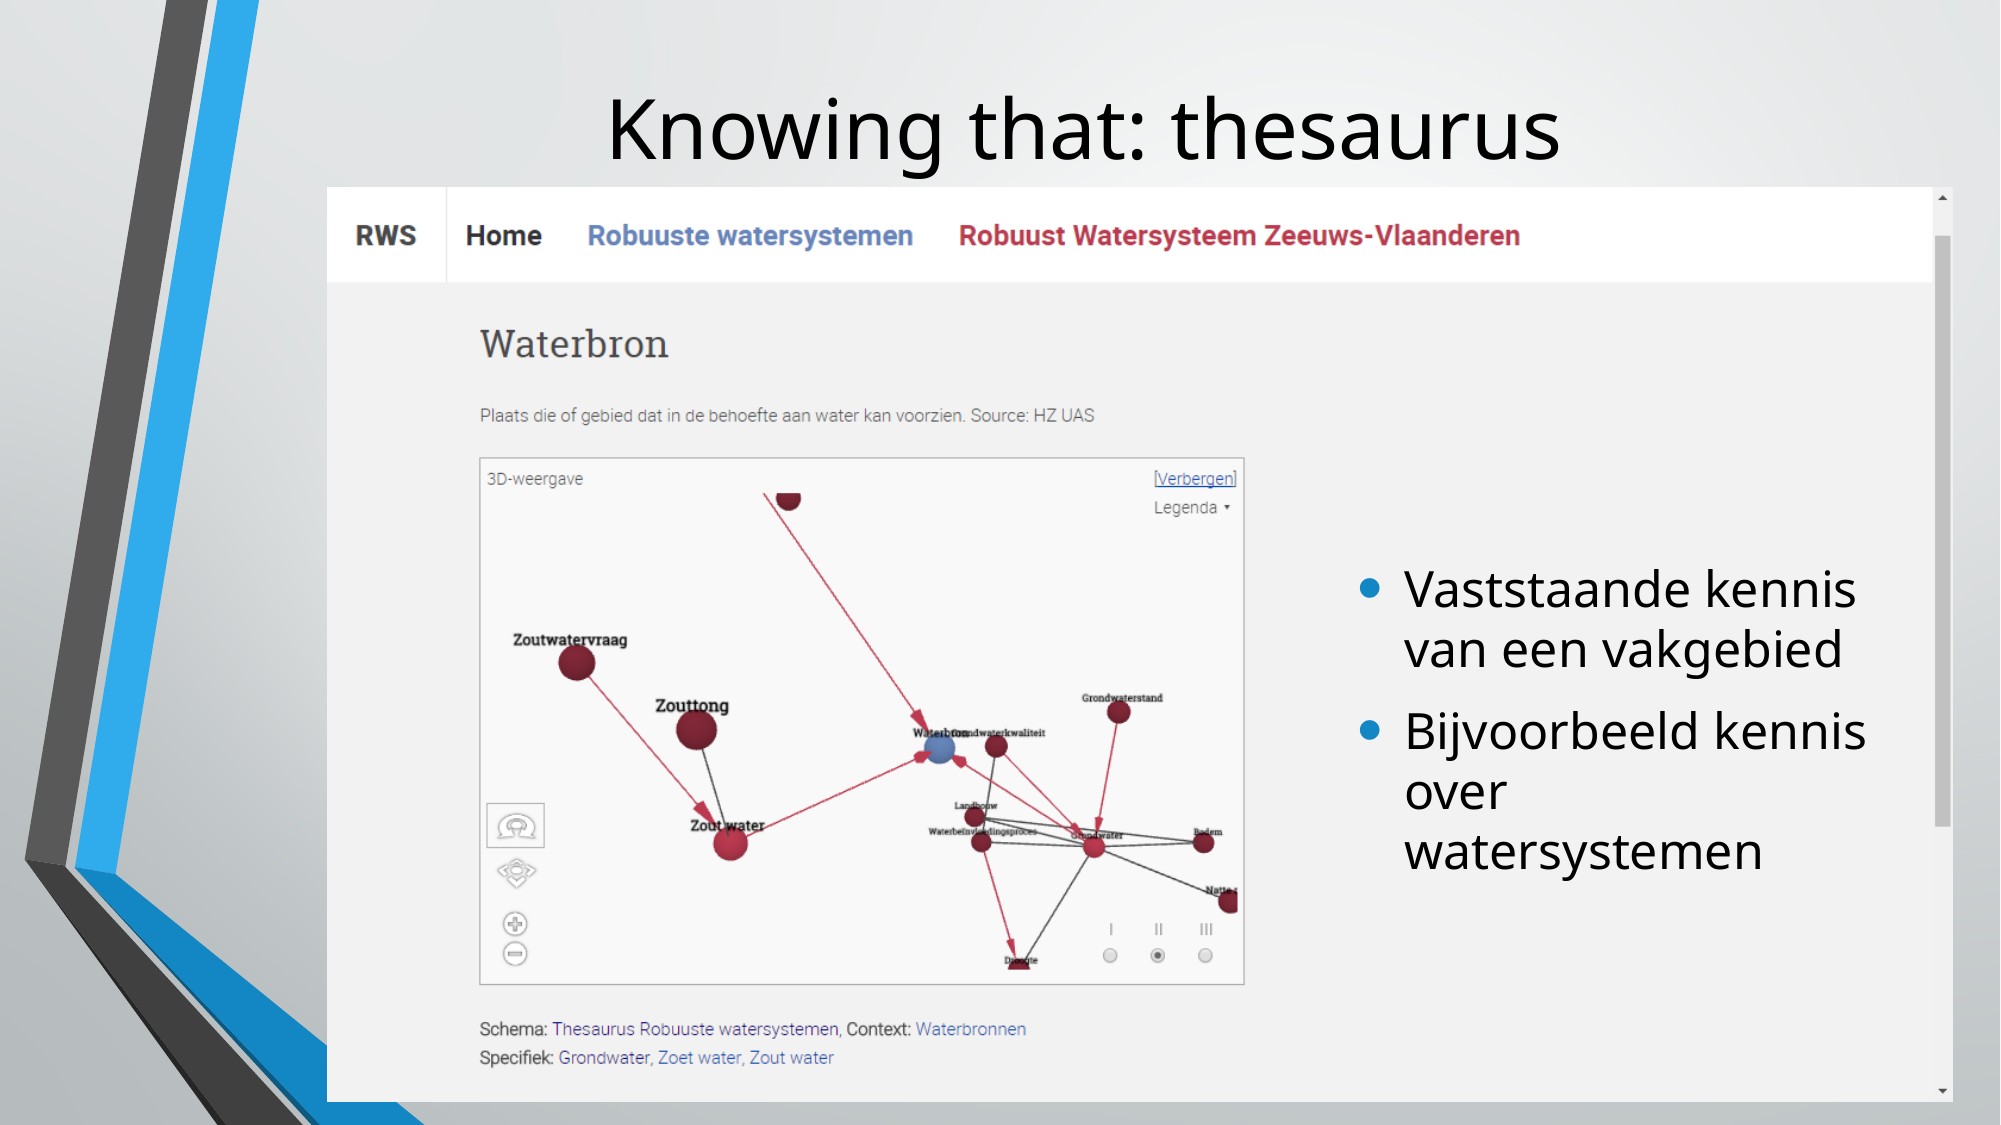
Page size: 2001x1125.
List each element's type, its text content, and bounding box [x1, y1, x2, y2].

title Knowing that: thesaurus [262, 63, 1906, 188]
picture [327, 187, 1953, 1102]
